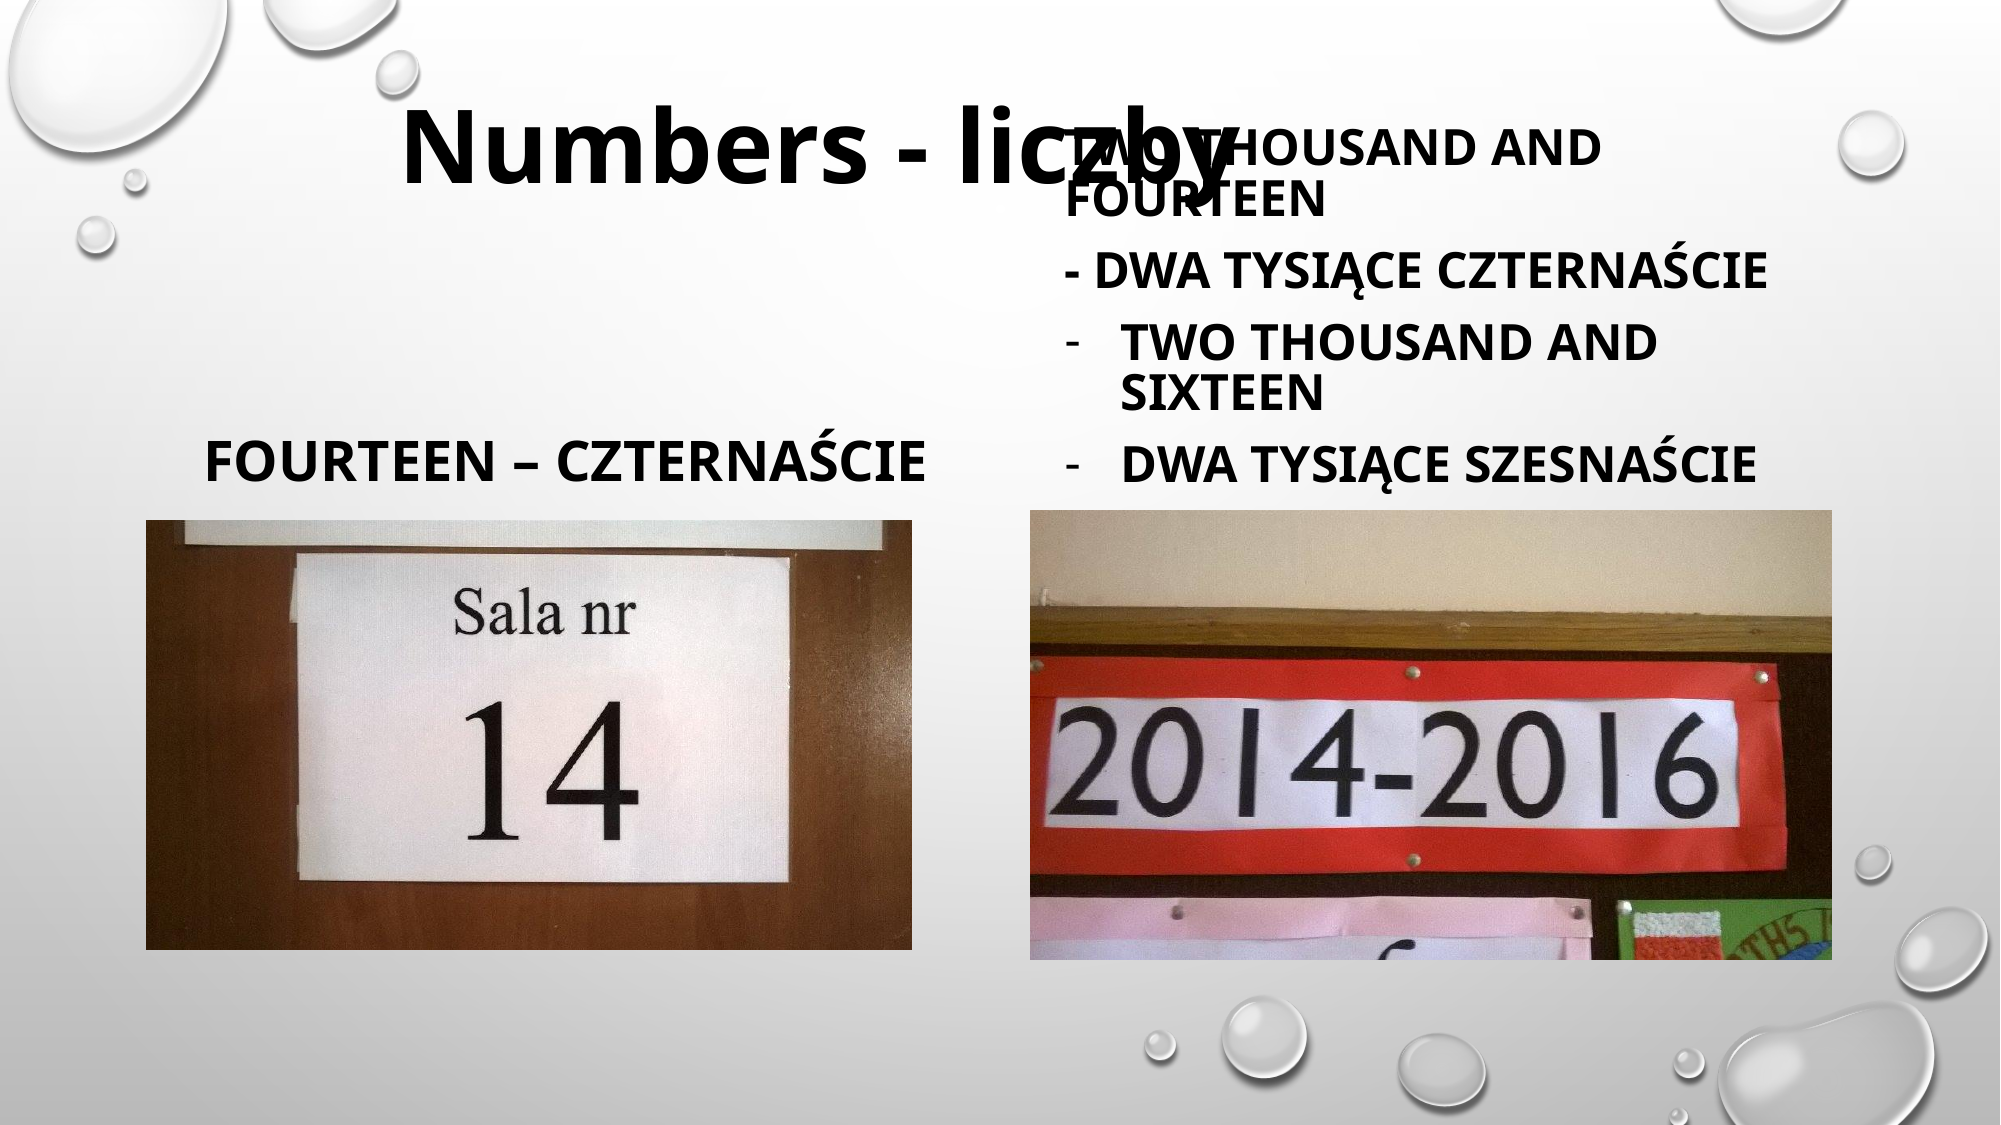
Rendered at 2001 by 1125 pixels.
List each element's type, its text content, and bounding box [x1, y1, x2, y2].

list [146, 520, 913, 951]
list Fourteen – czternaście [188, 388, 988, 501]
picture [0, 0, 2000, 1125]
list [1030, 510, 1832, 961]
list Two thousand and fourteen - Dwa tysiące czternaście Two thousand and sixteen Dwa tysiące szesnaście [1049, 357, 1851, 501]
text_box Numbers - liczby [146, 73, 1493, 212]
